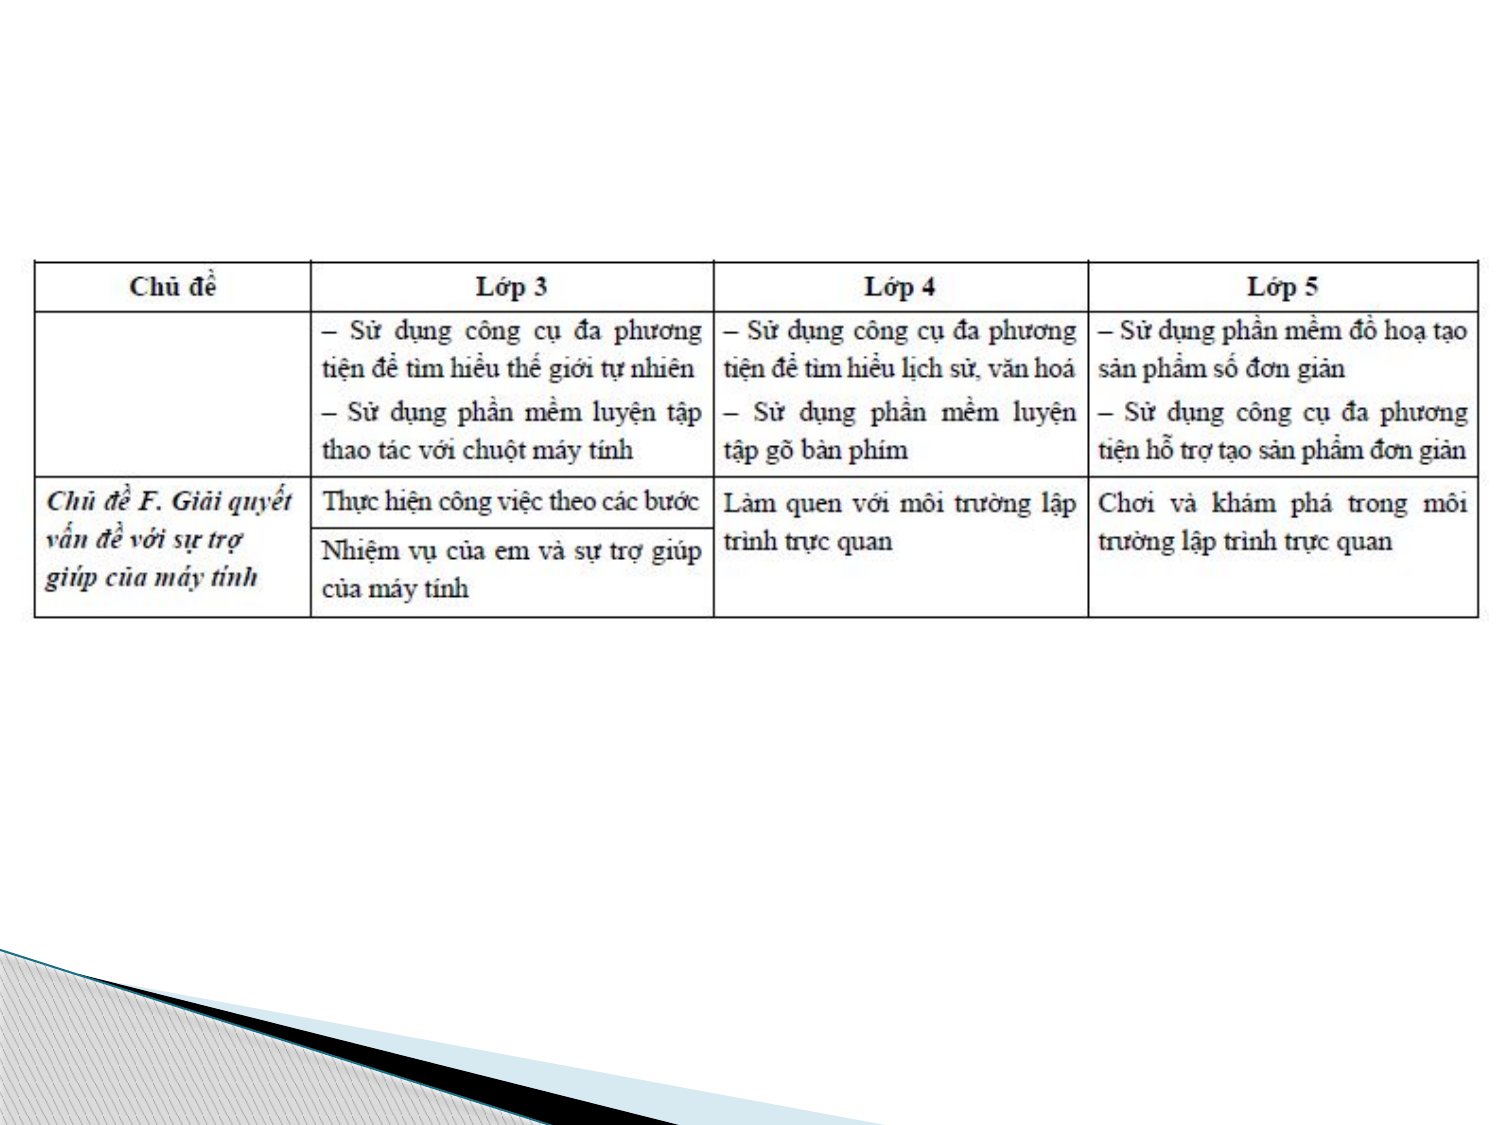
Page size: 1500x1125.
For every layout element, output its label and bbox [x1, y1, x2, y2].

picture [21, 243, 1489, 632]
